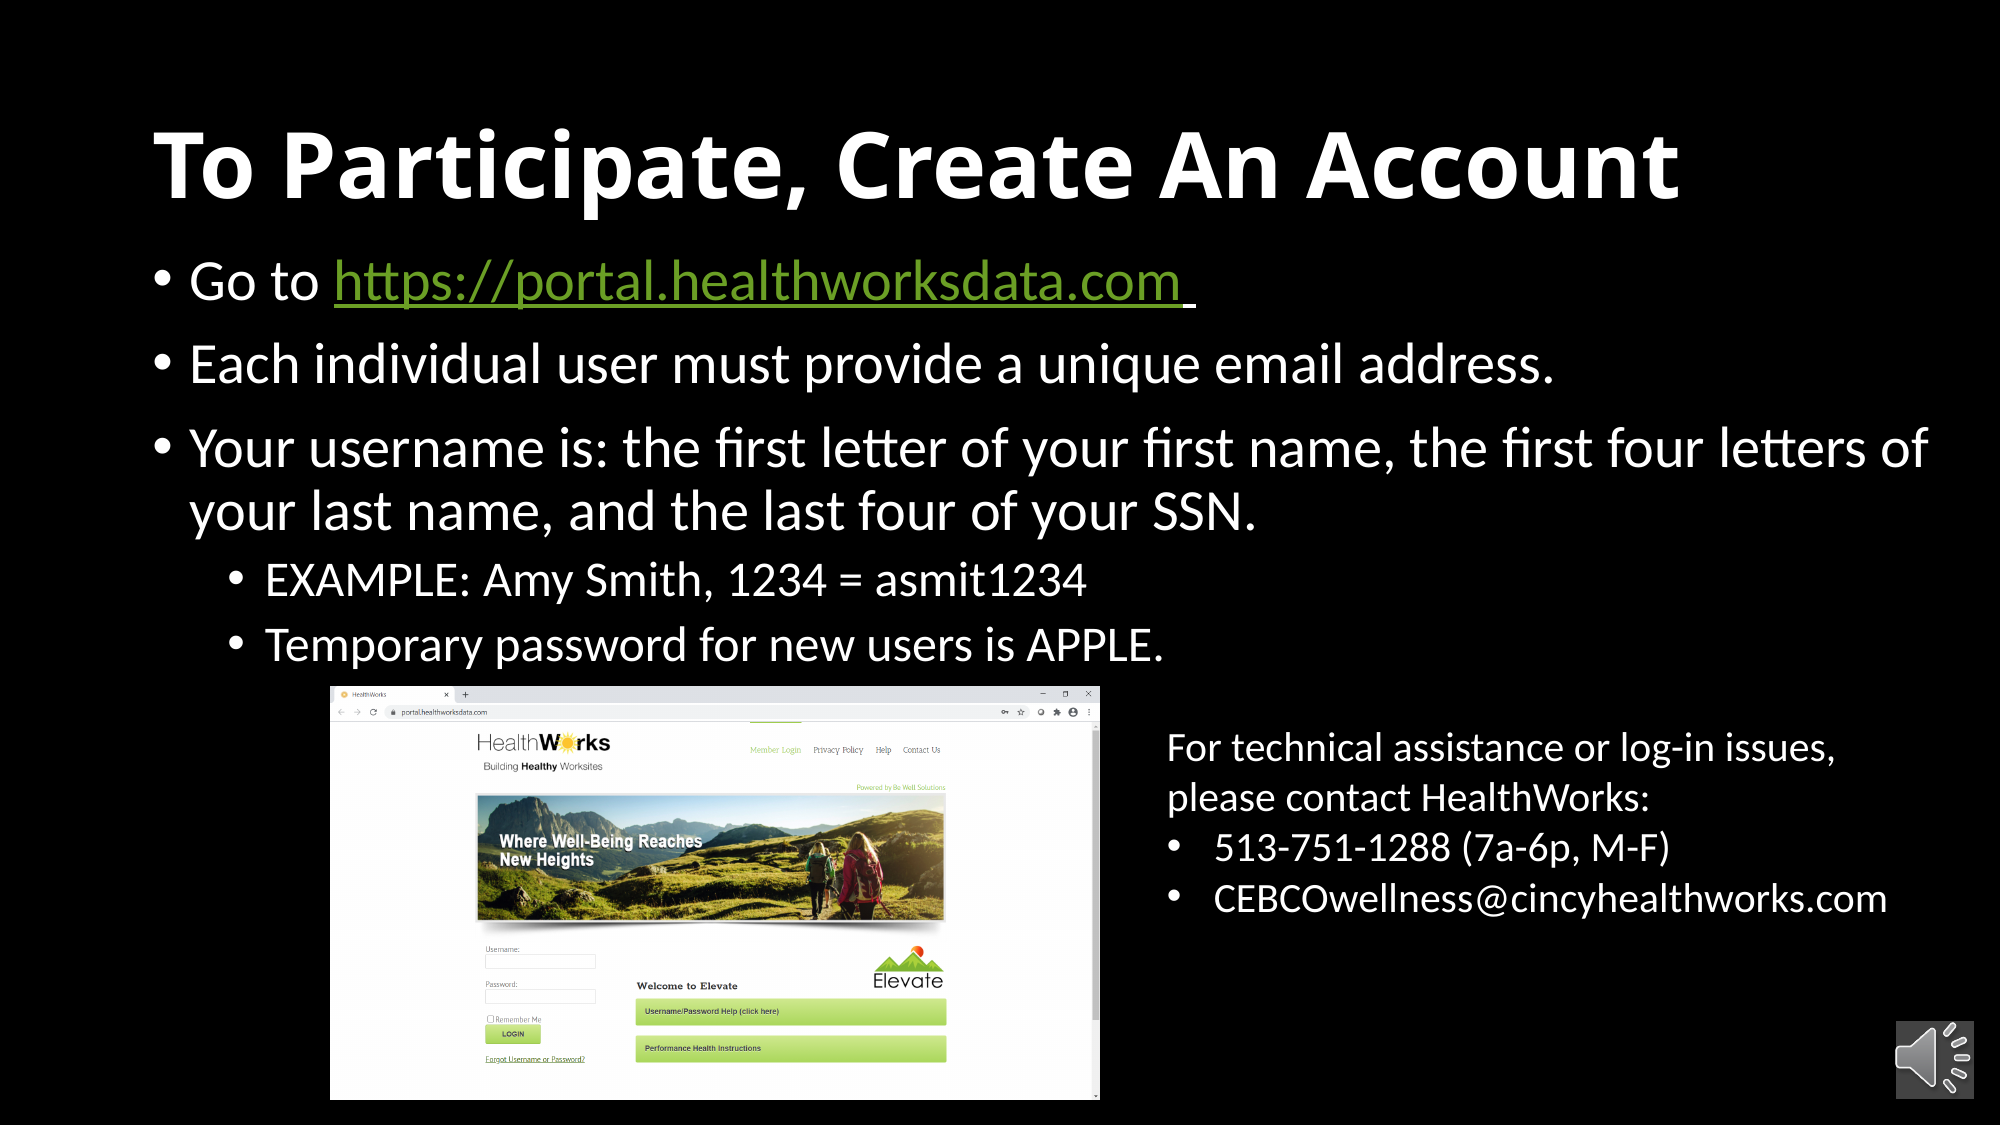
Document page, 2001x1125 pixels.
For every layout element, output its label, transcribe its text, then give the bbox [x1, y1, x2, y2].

picture [330, 686, 1100, 1100]
title To Participate, Create An Account [137, 59, 1863, 242]
text_box For technical assistance or log-in issues, please contact HealthWorks: 513-751-1288 (7a-6p, M-F) CEBCOwellness@cincyhealthworks.com [1152, 712, 1922, 928]
list Go to https://portal.healthworksdata.com Each individual user must provide a unique email address. Your username is: the first letter of your first name, the first four letters of your last name, and the last four of your SSN. EXAMPLE: Amy Smith, 1234 = asmit1234 Temporary password for new users is APPLE. [137, 242, 1948, 1110]
picture [1894, 1019, 1975, 1100]
